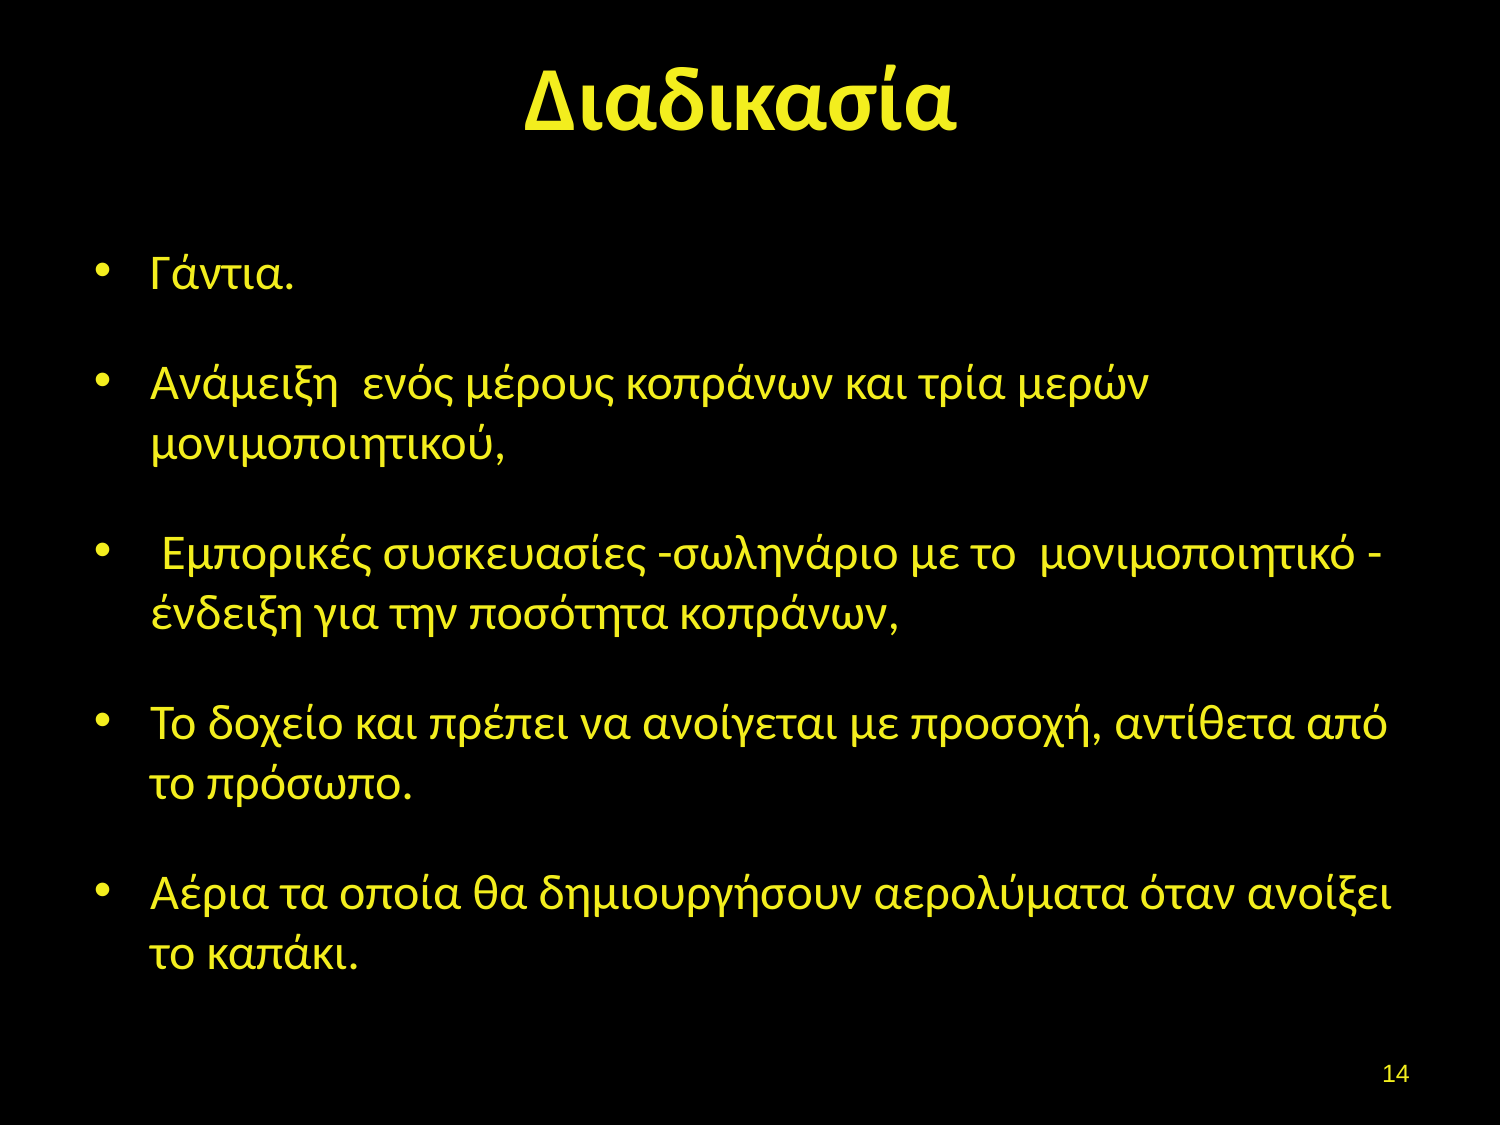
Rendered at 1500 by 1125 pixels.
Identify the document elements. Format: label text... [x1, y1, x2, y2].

title Διαδικασία [76, 19, 1427, 169]
slide_number 13 [1074, 1042, 1425, 1103]
list Γάντια. Ανάμειξη ενός μέρους κοπράνων και τρία μερών μονιμοποιητικού, Εμπορικές συσκευασίες -σωληνάριο με το μονιμοποιητικό -ένδειξη για την ποσότητα κοπράνων, Το δοχείο και πρέπει να ανοίγεται με προσοχή, αντίθετα από το πρόσωπο. Αέρια τα οποία θα δημιουργήσουν αερολύματα όταν ανοίξει το καπάκι. [78, 231, 1429, 1012]
